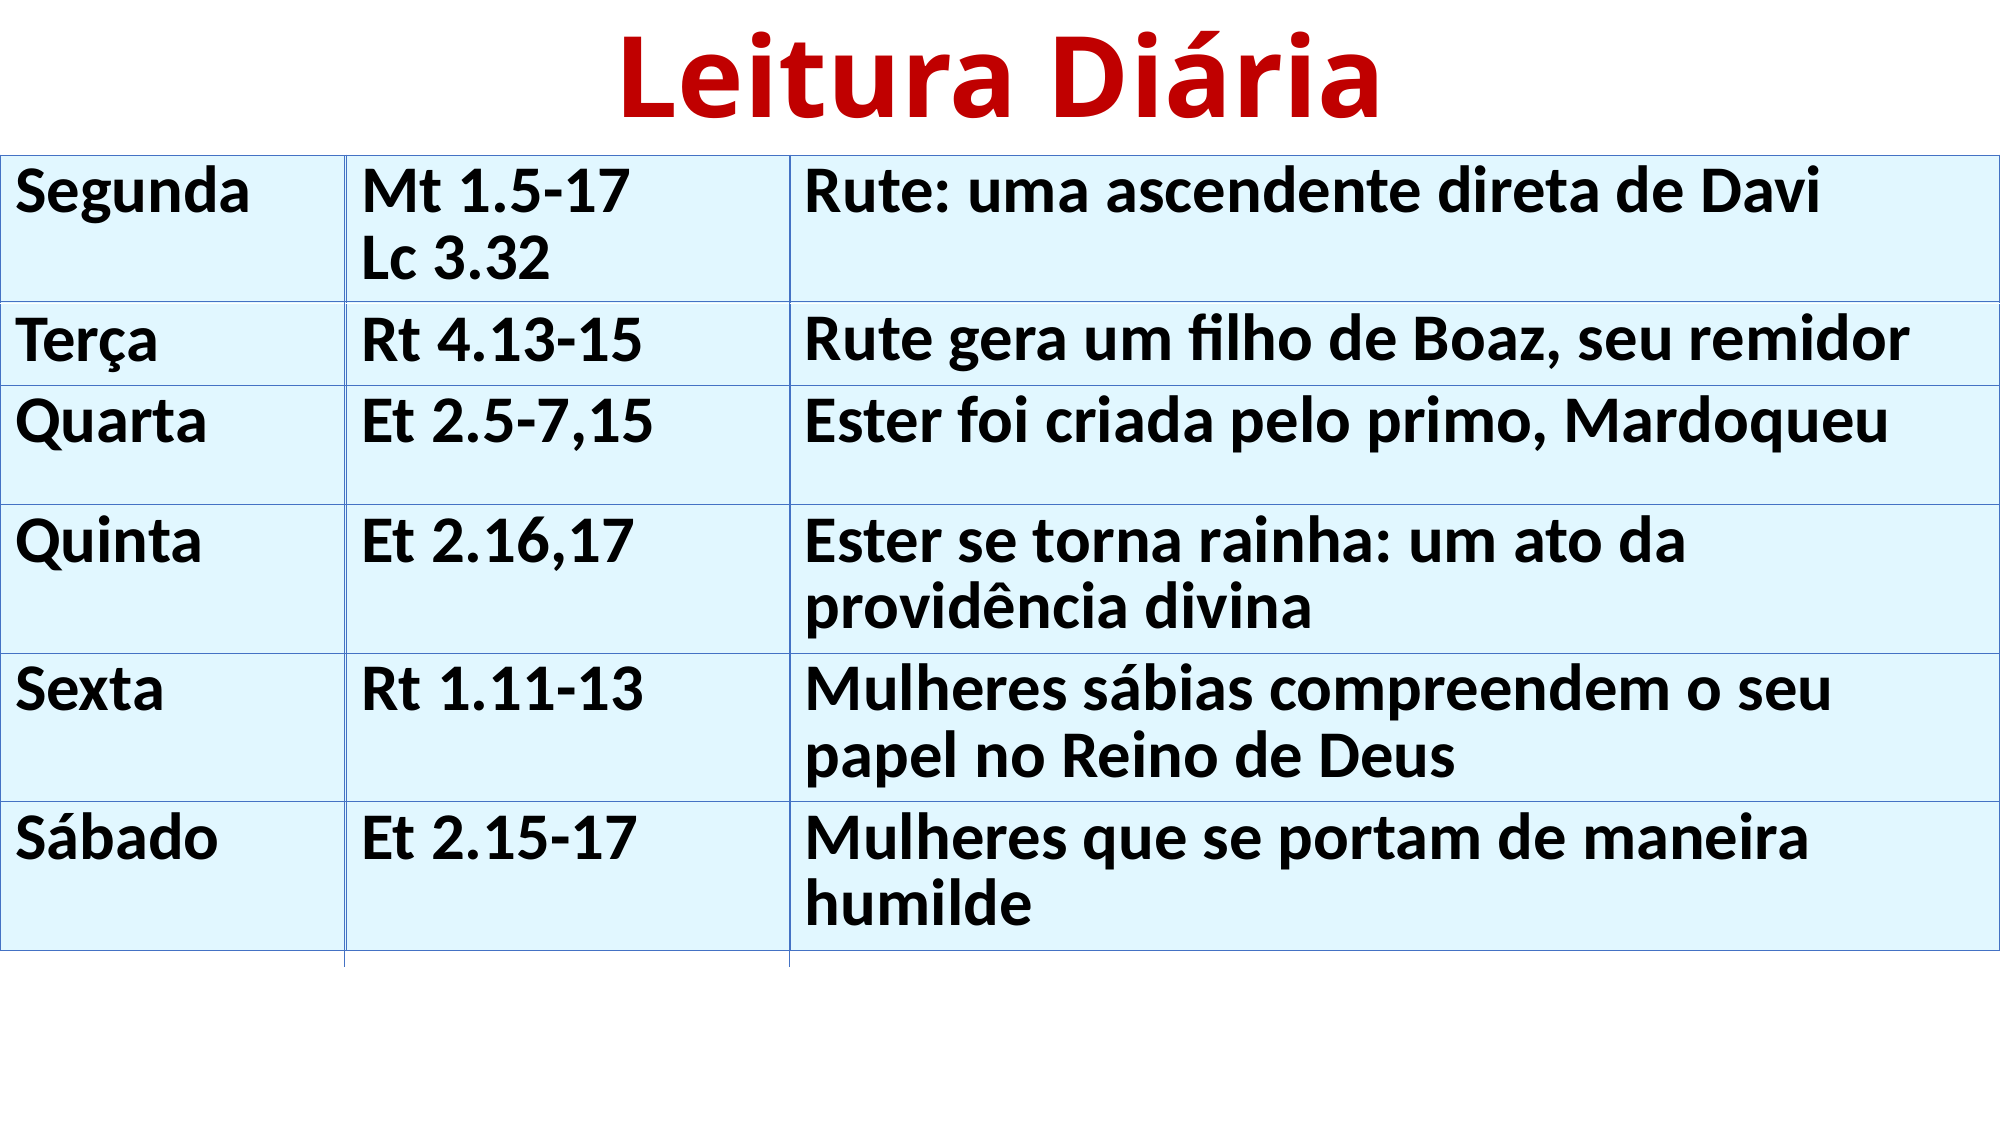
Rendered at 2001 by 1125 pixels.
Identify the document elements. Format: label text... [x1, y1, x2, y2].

table_header Rute: uma ascendente direta de Davi [791, 156, 1999, 301]
table_cell Quinta [1, 505, 344, 653]
text_box Leitura Diária [0, 5, 2000, 135]
table_cell Sexta [1, 654, 344, 801]
table_cell Ester foi criada pelo primo, Mardoqueu [791, 386, 1999, 504]
table_header Segunda [1, 156, 344, 301]
table_cell Rute gera um filho de Boaz, seu remidor [791, 304, 1999, 385]
table_cell Sábado [1, 802, 344, 950]
table_cell Rt 1.11-13 [347, 654, 789, 801]
table_cell Quarta [1, 386, 344, 504]
table_cell Et 2.5-7,15 [347, 386, 789, 504]
table_header Mt 1.5-17 Lc 3.32 [347, 156, 789, 301]
table_cell Rt 4.13-15 [347, 304, 789, 385]
table_cell Ester se torna rainha: um ato da providência divina [791, 505, 1999, 653]
table_cell Et 2.16,17 [347, 505, 789, 653]
table_cell Terça [1, 304, 344, 385]
table_cell Mulheres sábias compreendem o seu papel no Reino de Deus [791, 654, 1999, 801]
table_cell Et 2.15-17 [347, 802, 789, 950]
table_cell Mulheres que se portam de maneira humilde [791, 802, 1999, 950]
